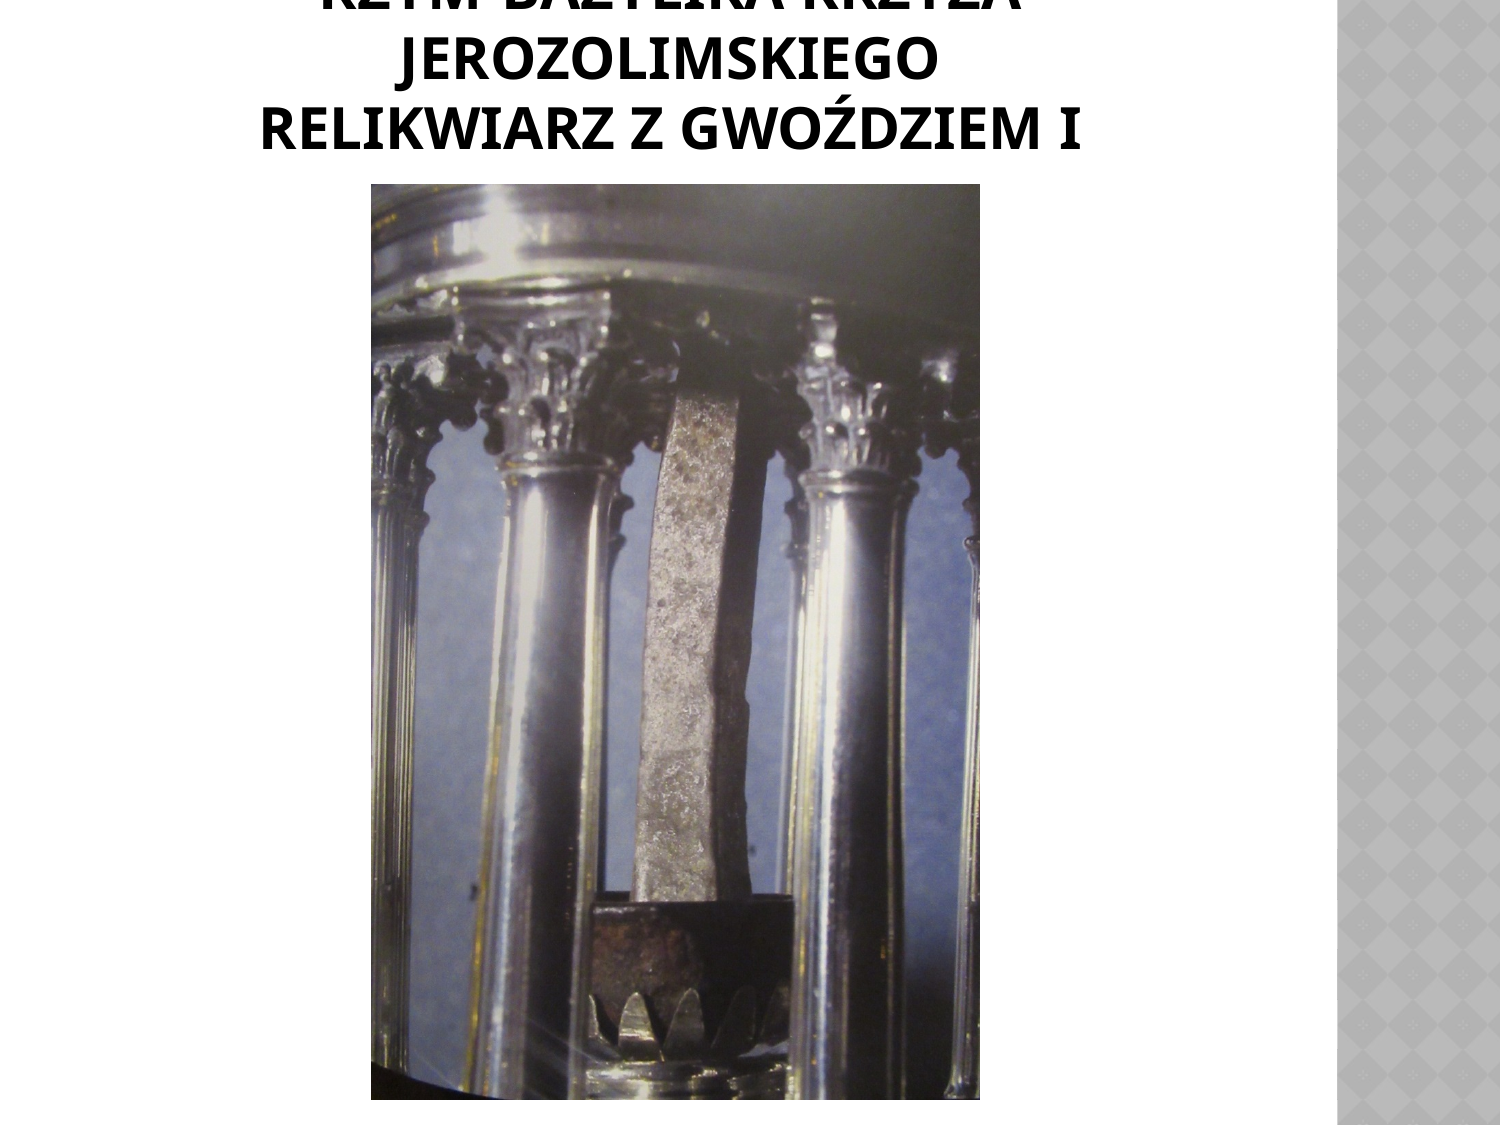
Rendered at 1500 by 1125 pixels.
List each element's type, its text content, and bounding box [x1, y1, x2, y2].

title Rzym-bazylika krzyża jerozolimskiego relikwiarz z gwoździem i [76, 19, 1265, 161]
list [371, 184, 981, 1101]
